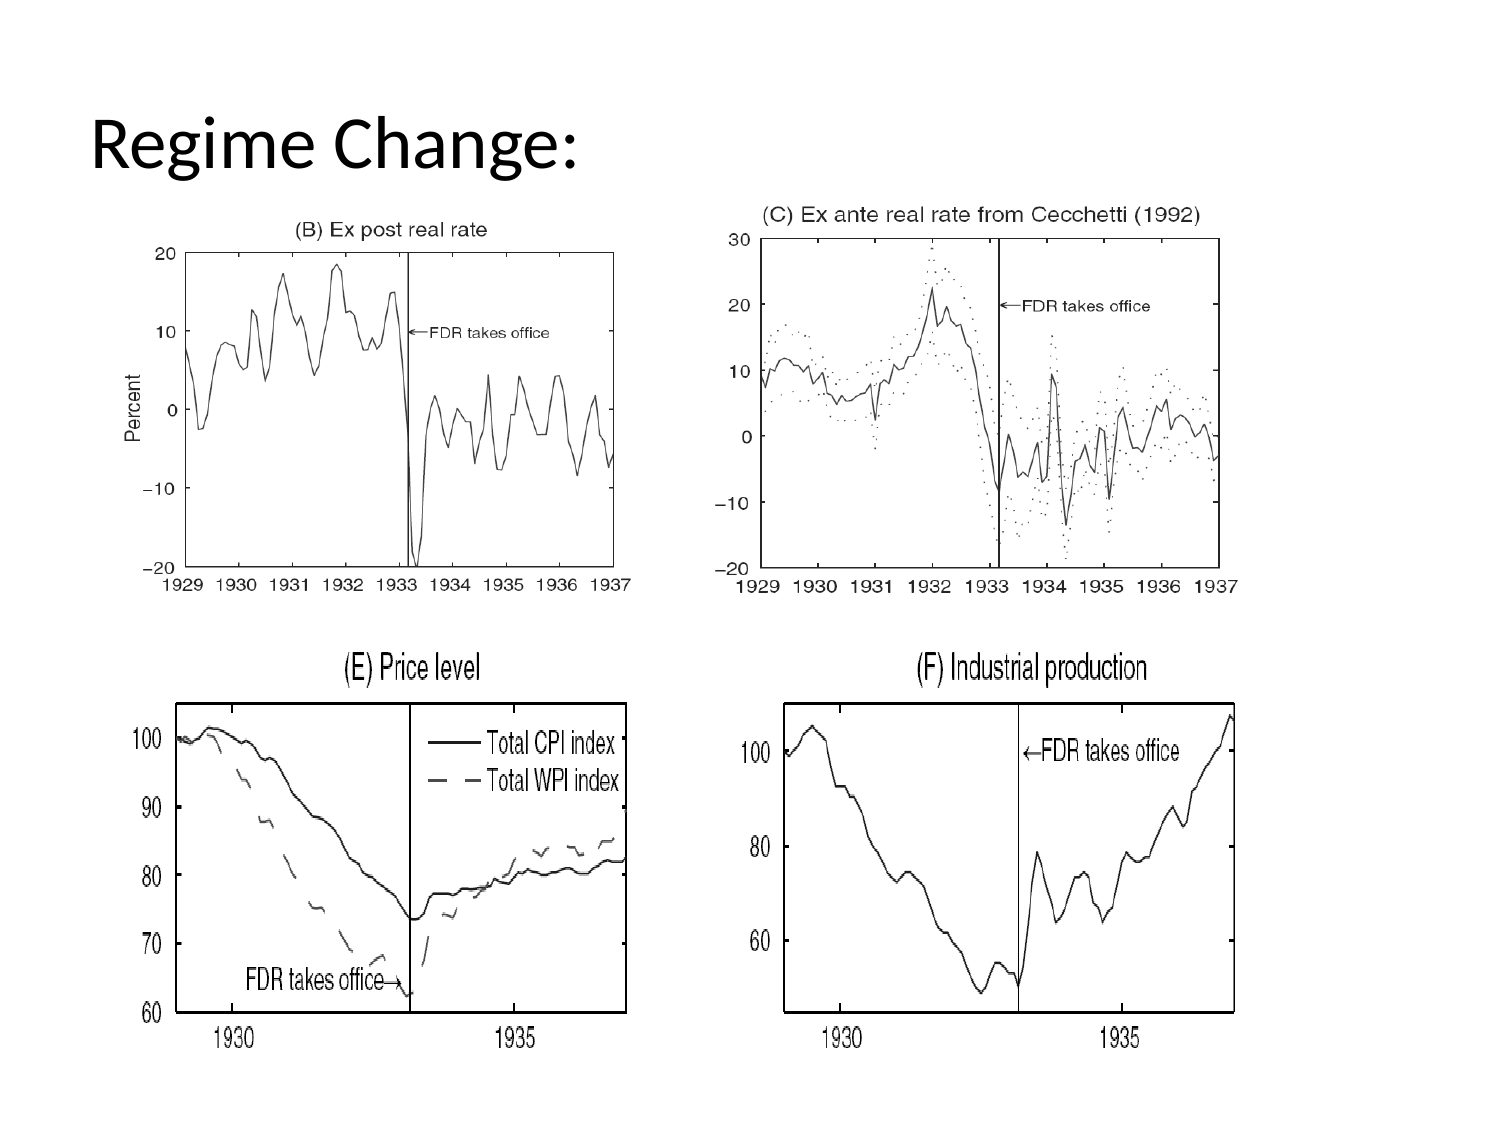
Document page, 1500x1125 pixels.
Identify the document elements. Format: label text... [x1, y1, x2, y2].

picture [62, 624, 1293, 1085]
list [74, 199, 663, 621]
picture [674, 187, 1270, 613]
title Regime Change: [75, 45, 1425, 233]
